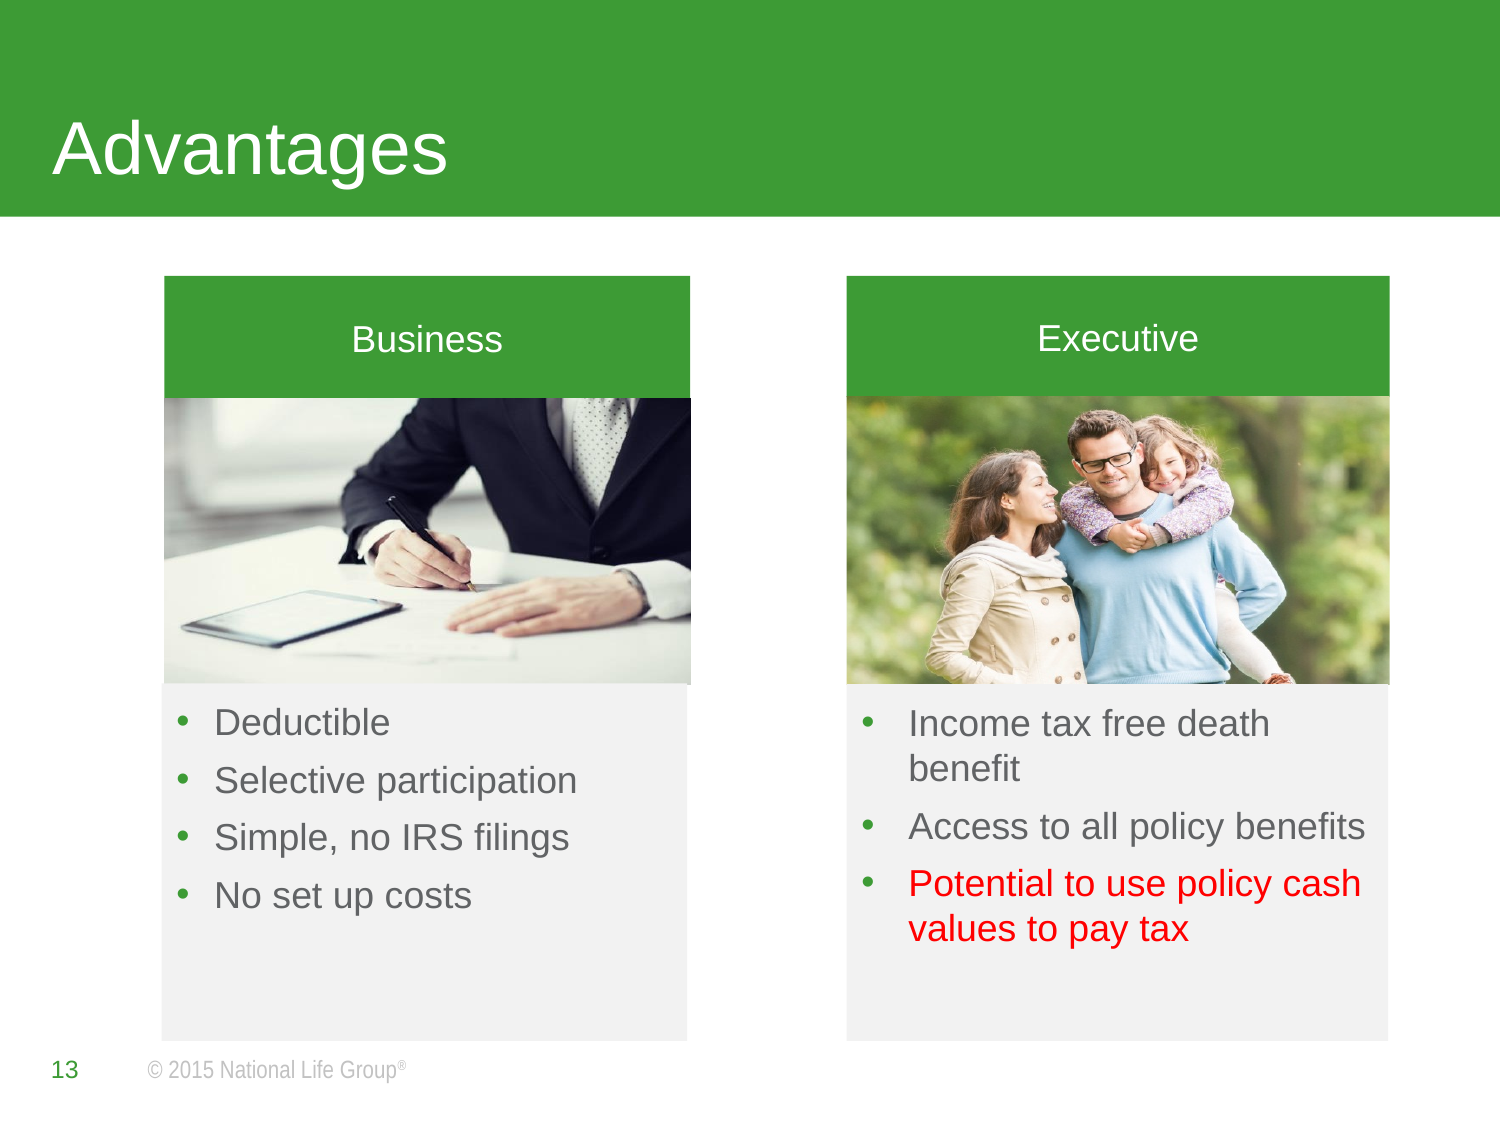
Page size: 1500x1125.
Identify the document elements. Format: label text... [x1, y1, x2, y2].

slide_number 13 [35, 1038, 121, 1098]
title Advantages [37, 23, 1463, 199]
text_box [161, 275, 691, 1042]
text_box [846, 275, 1390, 1042]
